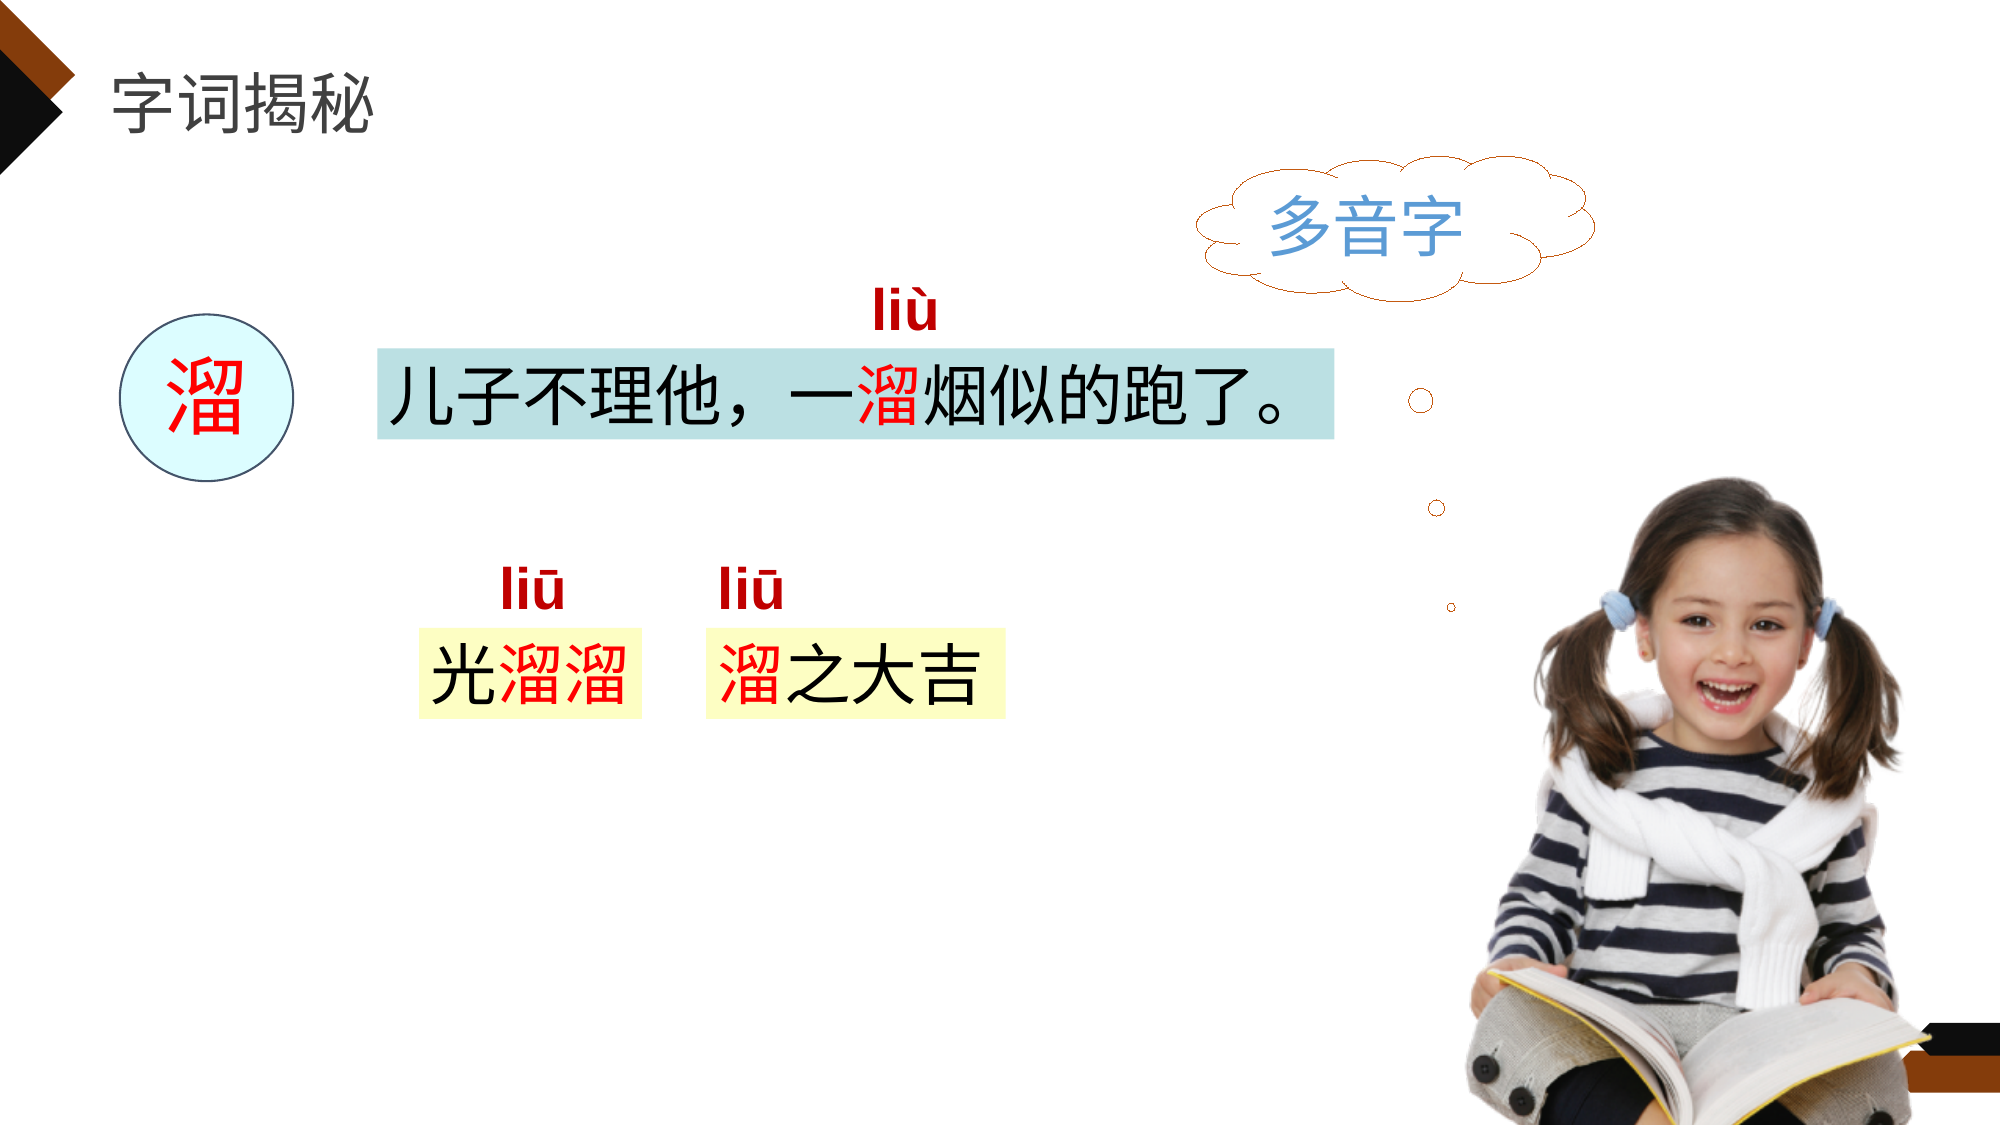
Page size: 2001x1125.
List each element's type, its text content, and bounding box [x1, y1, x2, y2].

text_box 儿子不理他，一溜烟似的跑了。 [377, 348, 1335, 440]
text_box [119, 314, 309, 482]
text_box 光溜溜 [419, 627, 642, 719]
text_box 字词揭秘 [94, 54, 772, 150]
text_box 溜之大吉 [706, 627, 1006, 719]
text_box 多音字 [1408, 388, 1433, 413]
text_box 多音字 [1196, 156, 1595, 302]
text_box liū [706, 545, 798, 627]
text_box liù [860, 266, 1028, 348]
text_box 多音字 [1428, 499, 1445, 517]
text_box liū [487, 546, 579, 628]
picture [1445, 469, 1943, 1125]
